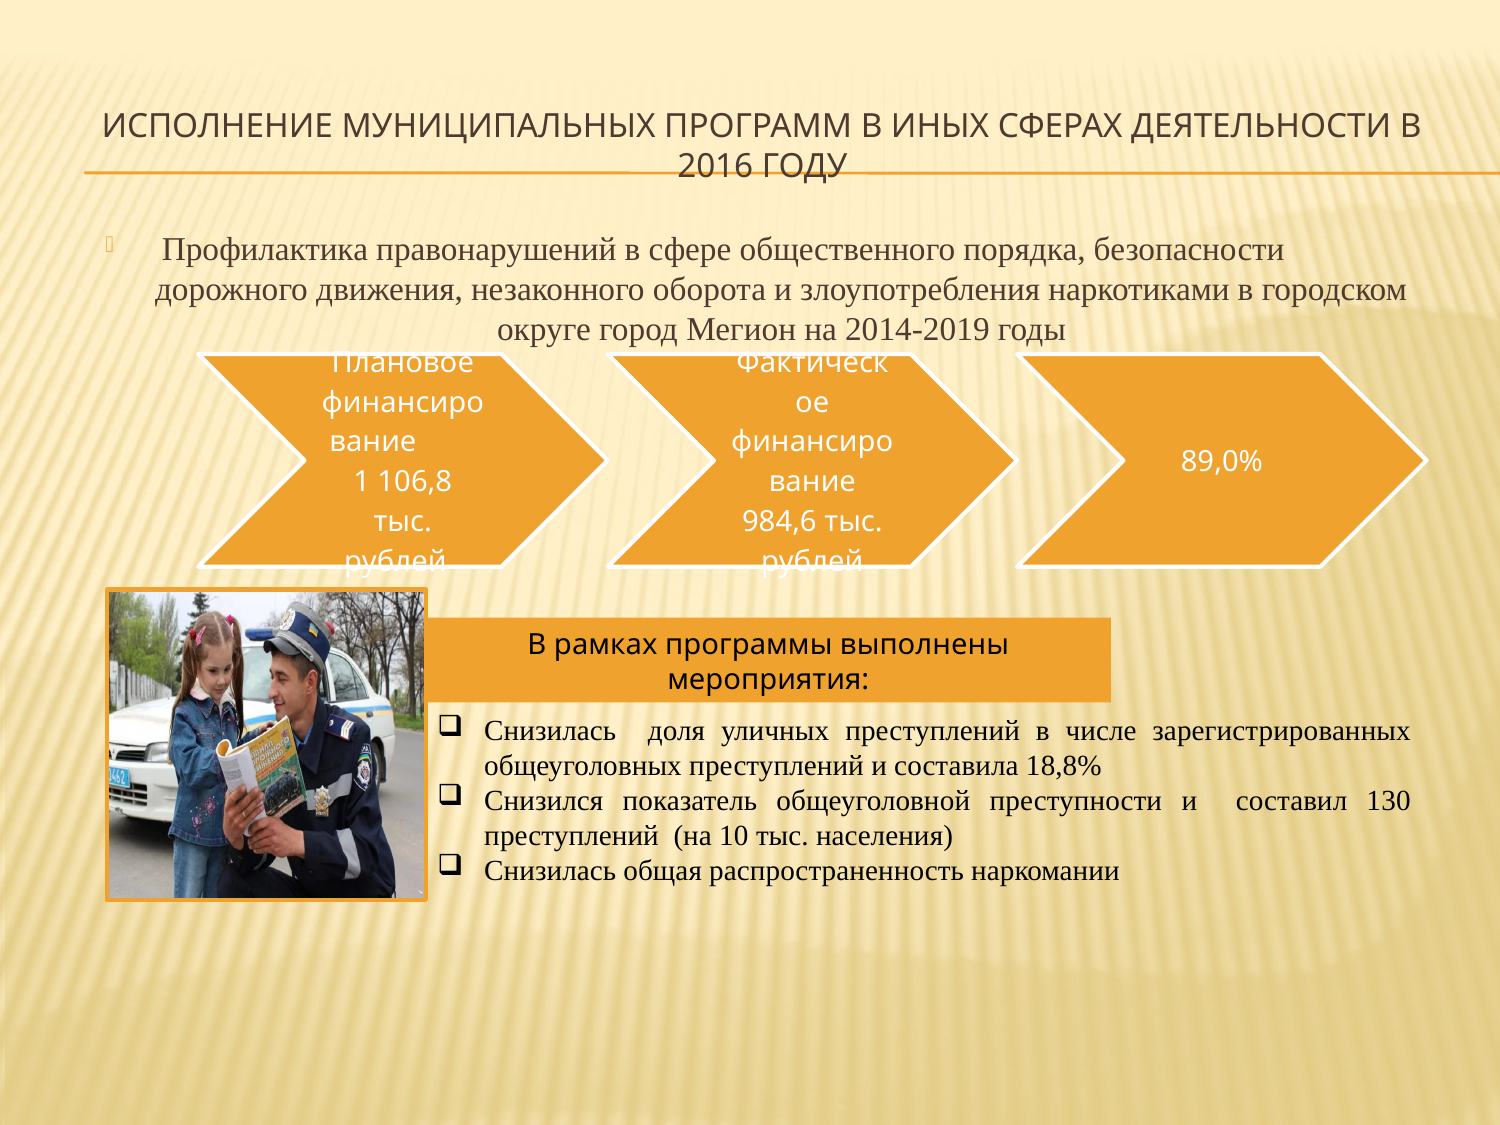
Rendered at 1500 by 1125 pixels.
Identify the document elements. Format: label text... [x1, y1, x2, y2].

text_box [105, 587, 428, 902]
list Профилактика правонарушений в сфере общественного порядка, безопасности дорожного движения, незаконного оборота и злоупотребления наркотиками в городском округе город Мегион на 2014-2019 годы [41, 219, 1467, 963]
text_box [197, 353, 1427, 567]
title ИСПОЛНЕНИЕ МУНИЦИПАЛЬНЫХ ПРОГРАММ В ИНЫХ СФЕРАХ ДЕЯТЕЛЬНОСТИ В 2016 ГОДУ [50, 75, 1475, 213]
text_box Снизилась доля уличных преступлений в числе зарегистрированных общеуголовных преступлений и составила 18,8% Снизился показатель общеуголовной преступности и составил 130 преступлений (на 10 тыс. населения) Снизилась общая распространенность наркомании [422, 704, 1427, 894]
text_box В рамках программы выполнены мероприятия: [425, 617, 1111, 703]
